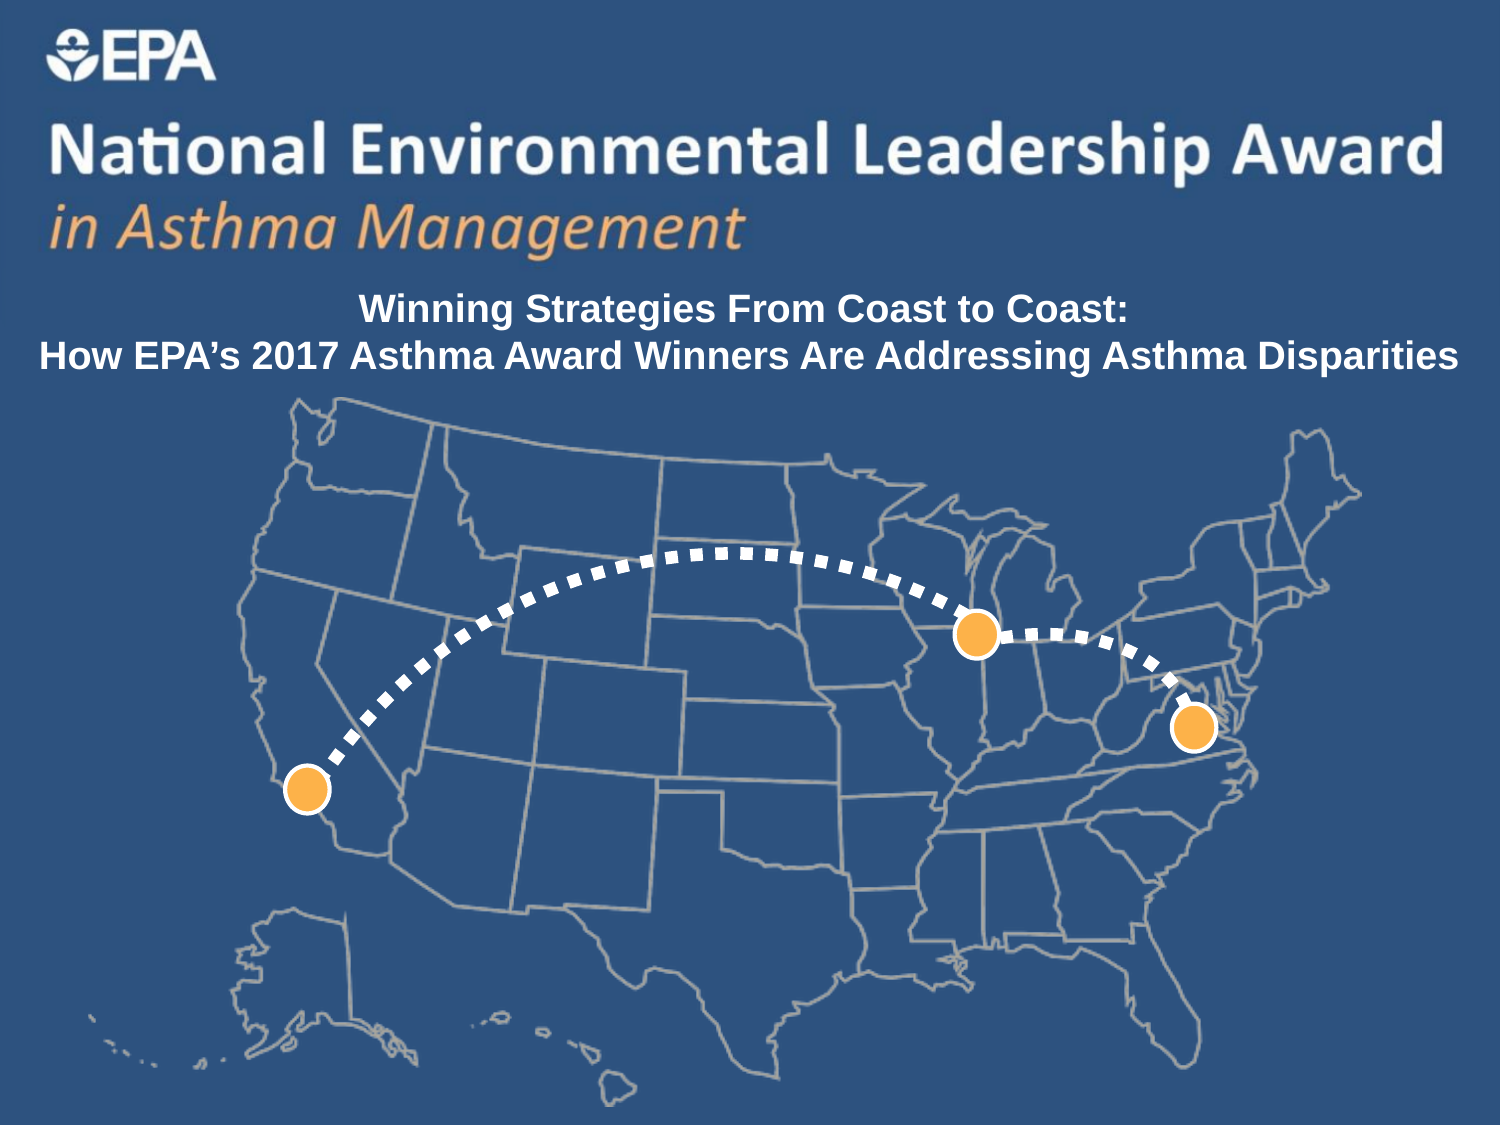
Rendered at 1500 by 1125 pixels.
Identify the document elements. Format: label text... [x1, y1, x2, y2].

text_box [88, 397, 1363, 1125]
picture [0, 0, 1500, 328]
text_box Winning Strategies From Coast to Coast: How EPA’s 2017 Asthma Award Winners Are Addressing Asthma Disparities [0, 334, 1500, 386]
